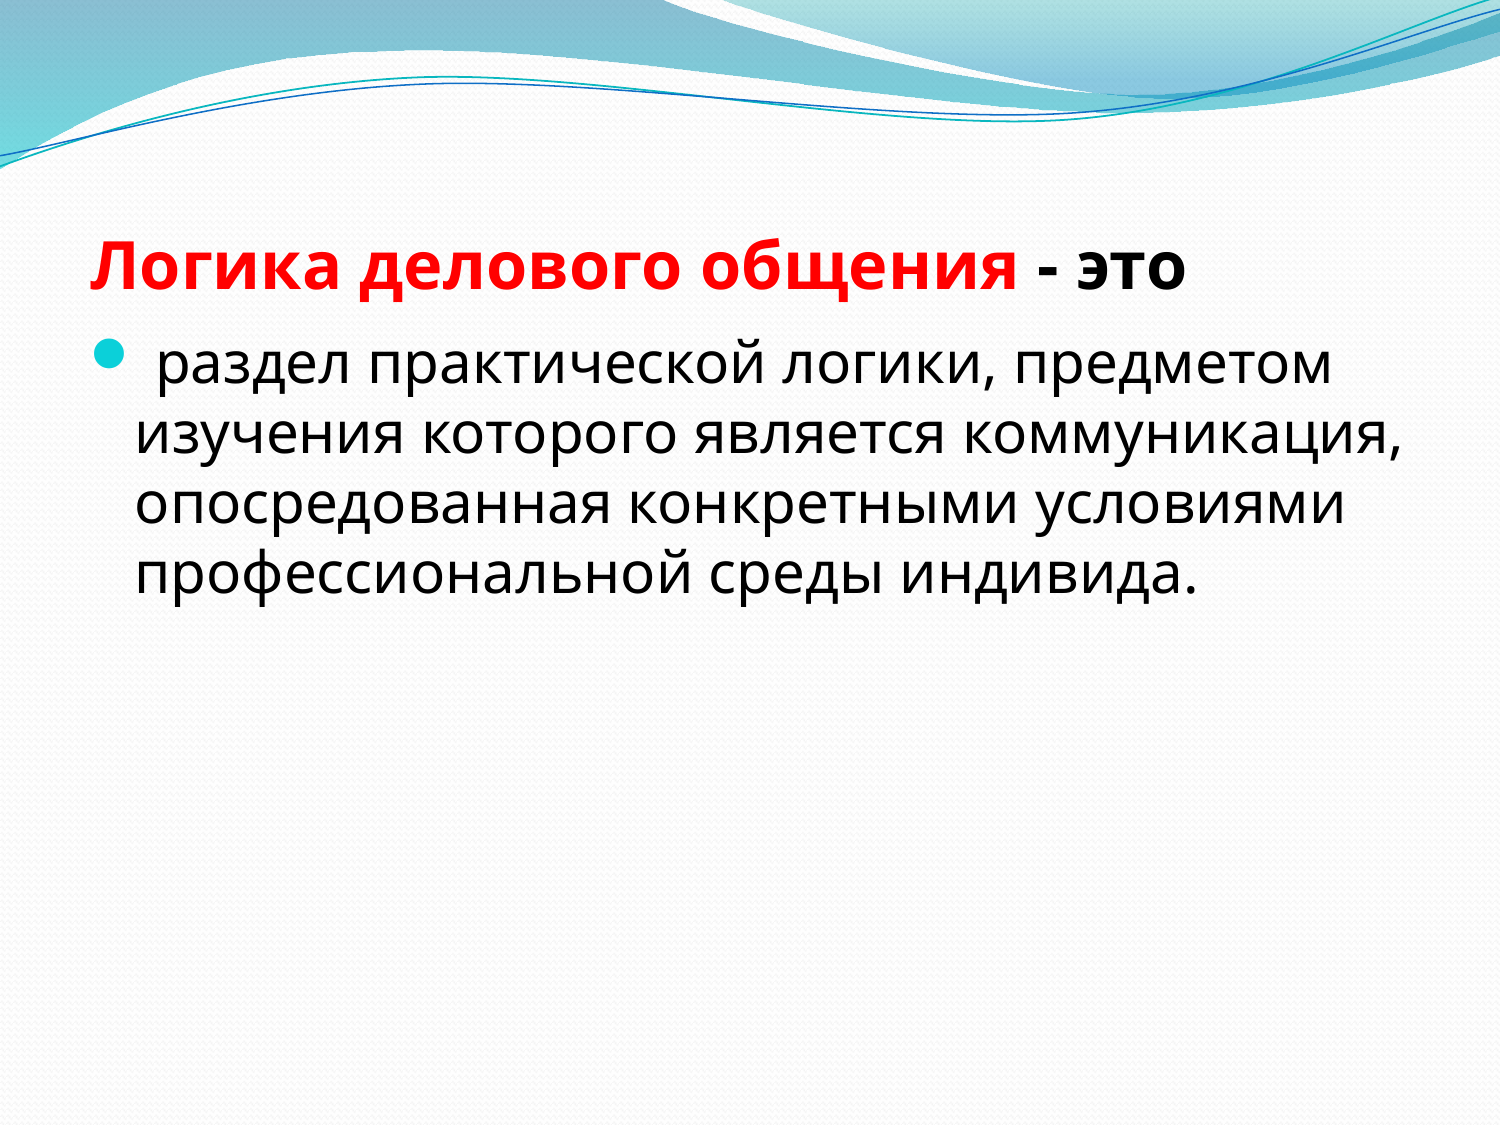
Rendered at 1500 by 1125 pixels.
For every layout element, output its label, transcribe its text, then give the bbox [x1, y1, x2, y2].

list раздел практической логики, предметом изучения которого является коммуникация, опосредованная конкретными условиями профессиональной среды индивида. [75, 317, 1425, 1038]
title Логика делового общения - это [75, 115, 1425, 303]
